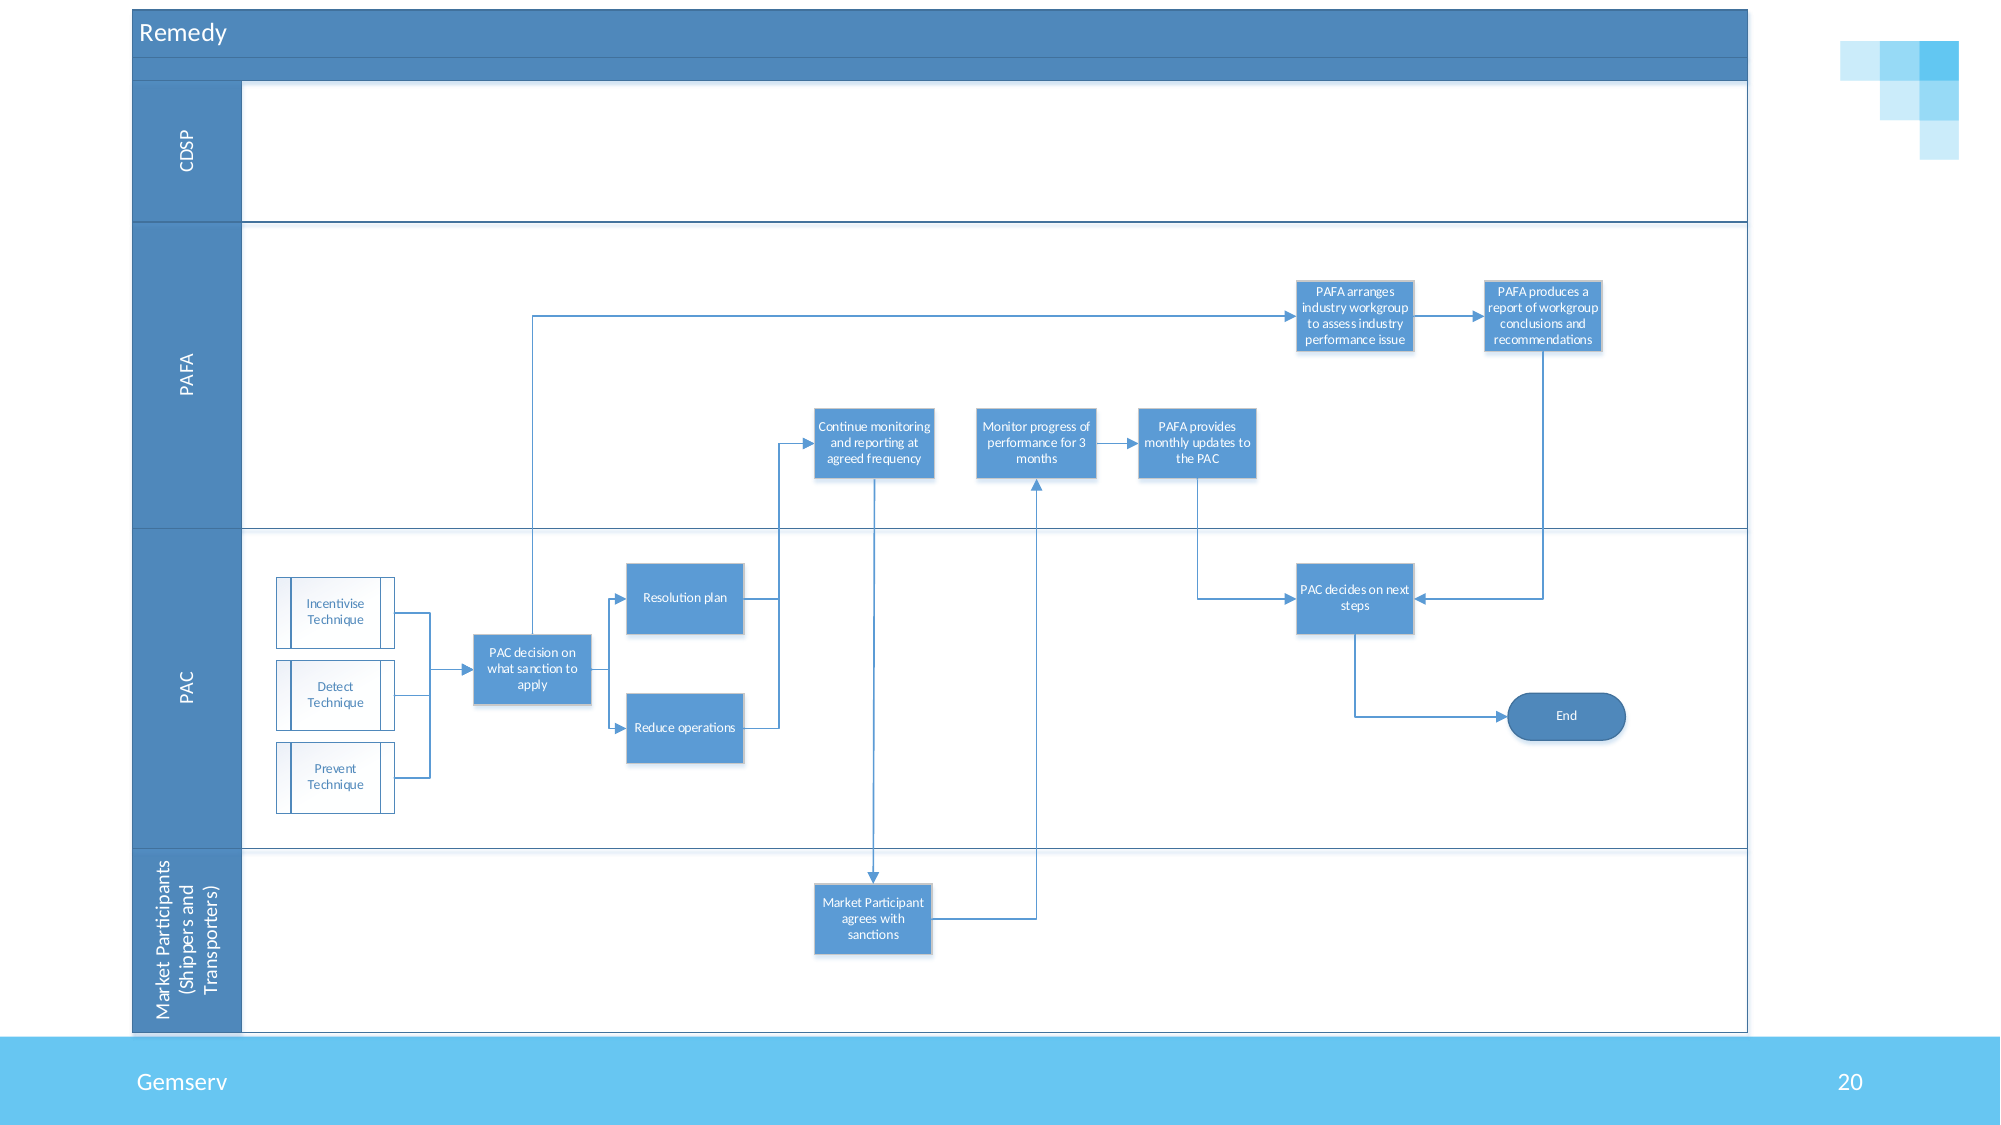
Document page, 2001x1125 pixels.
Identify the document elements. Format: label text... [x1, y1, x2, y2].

picture [124, 5, 1754, 1042]
picture [1840, 41, 1959, 160]
footer Gemserv [121, 1050, 797, 1111]
slide_number 20 [1428, 1050, 1879, 1111]
